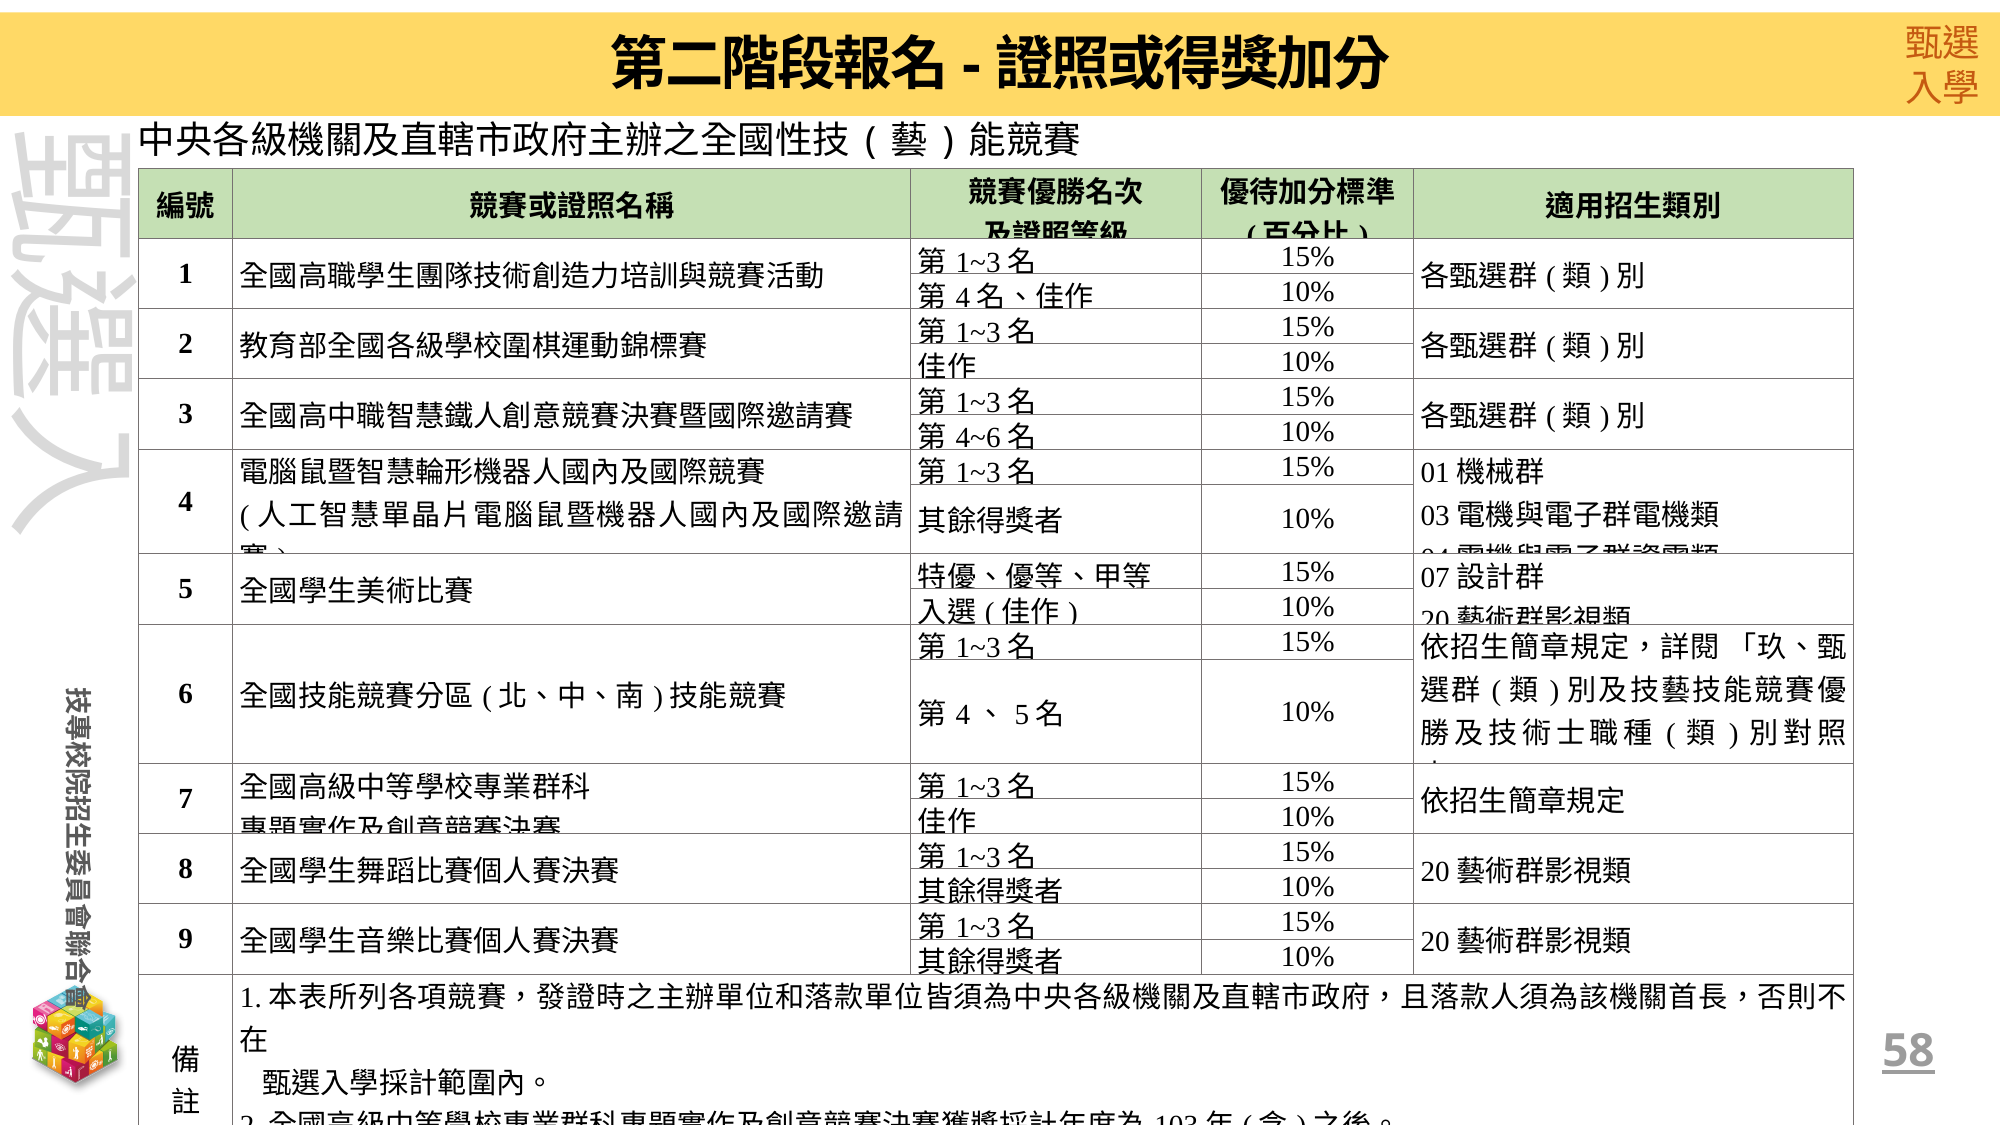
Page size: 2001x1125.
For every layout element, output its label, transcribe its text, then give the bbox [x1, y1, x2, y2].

table_cell 各甄選群(類)別 [1414, 379, 1853, 449]
table_cell 入選(佳作) [911, 589, 1201, 624]
table_cell 10% [1202, 485, 1413, 553]
table_cell 2 [139, 309, 232, 378]
table_cell 10% [1202, 940, 1413, 974]
table_cell 全國技能競賽分區(北、中、南)技能競賽 [233, 625, 910, 763]
table_header 競賽優勝名次 及證照等級 [911, 169, 1201, 238]
table_cell 第4名、佳作 [911, 274, 1201, 308]
table_cell 20藝術群影視類 [1414, 834, 1853, 903]
table_cell 全國學生音樂比賽個人賽決賽 [233, 904, 910, 974]
table_cell 第1~3名 [911, 379, 1201, 414]
table_cell 3 [139, 379, 232, 449]
text_box 第二階段報名-證照或得獎加分 [0, 8, 2000, 113]
table_cell 10% [1202, 660, 1413, 763]
table_cell 備註 [139, 975, 232, 1125]
table_cell 15% [1202, 379, 1413, 414]
table_cell 全國高級中等學校專業群科 專題實作及創意競賽決賽 [233, 764, 910, 833]
table_cell 佳作 [911, 344, 1201, 378]
table_cell 15% [1202, 764, 1413, 798]
picture [21, 985, 129, 1094]
table_header 適用招生類別 [1414, 169, 1853, 238]
table_cell 第1~3名 [911, 834, 1201, 868]
table_cell 01機械群 03電機與電子群電機類 04電機與電子群資電類 [1414, 450, 1853, 553]
text_box 中央各級機關及直轄市政府主辦之全國性技(藝)能競賽 [123, 113, 1148, 168]
table_cell 8 [139, 834, 232, 903]
table_cell 15% [1202, 625, 1413, 659]
table_cell 第1~3名 [911, 450, 1201, 484]
table_cell 第4、5名 [911, 660, 1201, 763]
table_cell 第1~3名 [911, 625, 1201, 659]
table_cell 第1~3名 [911, 309, 1201, 343]
table_cell 15% [1202, 904, 1413, 939]
table_cell 10% [1202, 869, 1413, 903]
table_cell 1 [139, 239, 232, 308]
table_cell 15% [1202, 239, 1413, 273]
table_cell 第1~3名 [911, 239, 1201, 273]
table_cell 5 [139, 554, 232, 624]
table_cell 15% [1202, 834, 1413, 868]
table_cell 10% [1202, 274, 1413, 308]
table_cell 7 [139, 764, 232, 833]
table_cell 1.本表所列各項競賽，發證時之主辦單位和落款單位皆須為中央各級機關及直轄市政府，且落款人須為該機關首長，否則不在 甄選入學採計範圍內。 2.全國高級中等學校專業群科專題實作及創意競賽決賽獲獎採計年度為103年(含)之後。 3.全國學生舞蹈比賽與全國學生音樂比賽採計持有個人賽決賽獲獎名次證明者。 4.全國高職學生團隊技術創造力培訓與競賽活動佳作獎項採計自110年起獲獎考生始具加分資格。 [233, 975, 1853, 1125]
table_cell 教育部全國各級學校圍棋運動錦標賽 [233, 309, 910, 378]
table_cell 15% [1202, 554, 1413, 588]
table_cell 全國學生舞蹈比賽個人賽決賽 [233, 834, 910, 903]
table_cell 4 [139, 450, 232, 553]
table_cell 15% [1202, 309, 1413, 343]
table_cell 電腦鼠暨智慧輪形機器人國內及國際競賽 (人工智慧單晶片電腦鼠暨機器人國內及國際邀請賽) [233, 450, 910, 553]
table_cell 10% [1202, 589, 1413, 624]
table_cell 15% [1202, 450, 1413, 484]
table_cell 07設計群 20藝術群影視類 [1414, 554, 1853, 624]
table_cell 其餘得獎者 [911, 485, 1201, 553]
table_cell 各甄選群(類)別 [1414, 239, 1853, 308]
table_cell 10% [1202, 415, 1413, 449]
table_cell 9 [139, 904, 232, 974]
table_cell 依招生簡章規定 [1414, 764, 1853, 833]
slide_number 58 [1499, 1022, 1950, 1082]
table_cell 10% [1202, 799, 1413, 833]
table_cell 特優、優等、甲等 [911, 554, 1201, 588]
table_cell 6 [139, 625, 232, 763]
table_cell 全國高職學生團隊技術創造力培訓與競賽活動 [233, 239, 910, 308]
table_header 編號 [139, 169, 232, 238]
table_cell 依招生簡章規定，詳閱 「玖、甄選群(類)別及技藝技能競賽優勝及技術士職種(類)別對照表」 [1414, 625, 1853, 763]
table_cell 全國高中職智慧鐵人創意競賽決賽暨國際邀請賽 [233, 379, 910, 449]
table_cell 各甄選群(類)別 [1414, 309, 1853, 378]
table_cell 第1~3名 [911, 904, 1201, 939]
table_cell 全國學生美術比賽 [233, 554, 910, 624]
table_cell 其餘得獎者 [911, 940, 1201, 974]
table_header 優待加分標準 (百分比) [1202, 169, 1413, 238]
table_cell 佳作 [911, 799, 1201, 833]
table_cell 其餘得獎者 [911, 869, 1201, 903]
table_cell 第1~3名 [911, 764, 1201, 798]
table_cell 10% [1202, 344, 1413, 378]
table_cell 第4~6名 [911, 415, 1201, 449]
table_header 競賽或證照名稱 [233, 169, 910, 238]
table_cell 20藝術群影視類 [1414, 904, 1853, 974]
